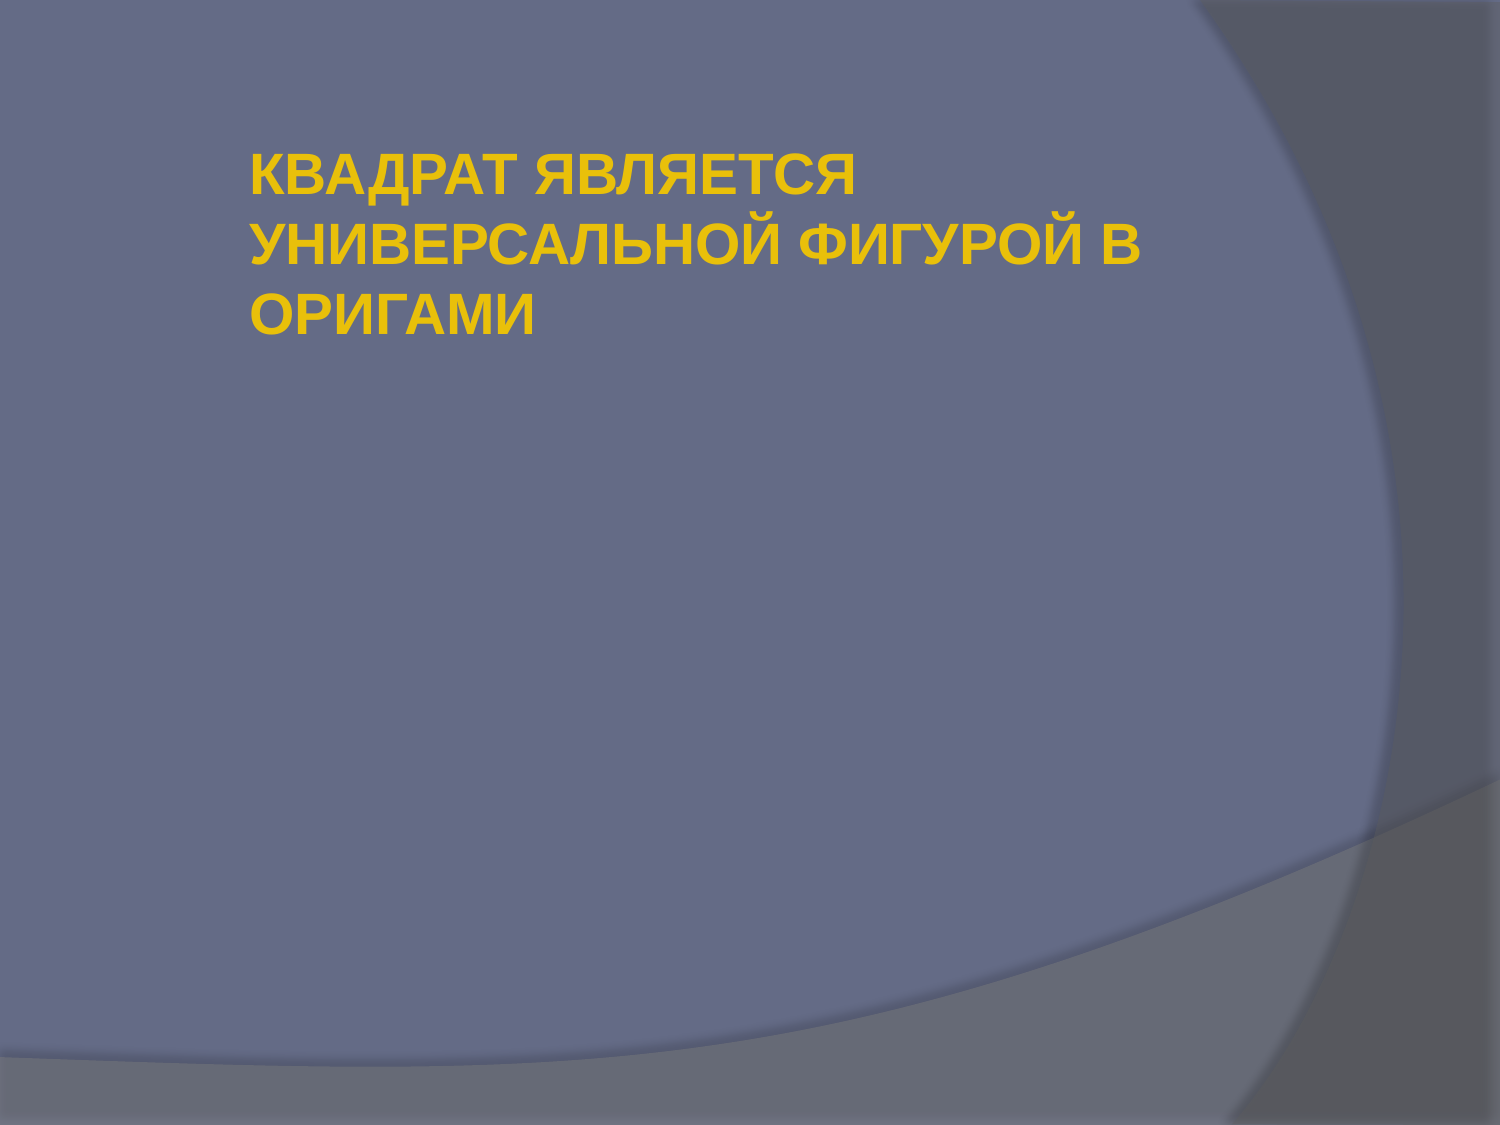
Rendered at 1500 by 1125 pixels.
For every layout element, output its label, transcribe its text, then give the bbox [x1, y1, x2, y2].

text_box КВАДРАТ ЯВЛЯЕТСЯ УНИВЕРСАЛЬНОЙ ФИГУРОЙ В ОРИГАМИ [234, 128, 1287, 354]
